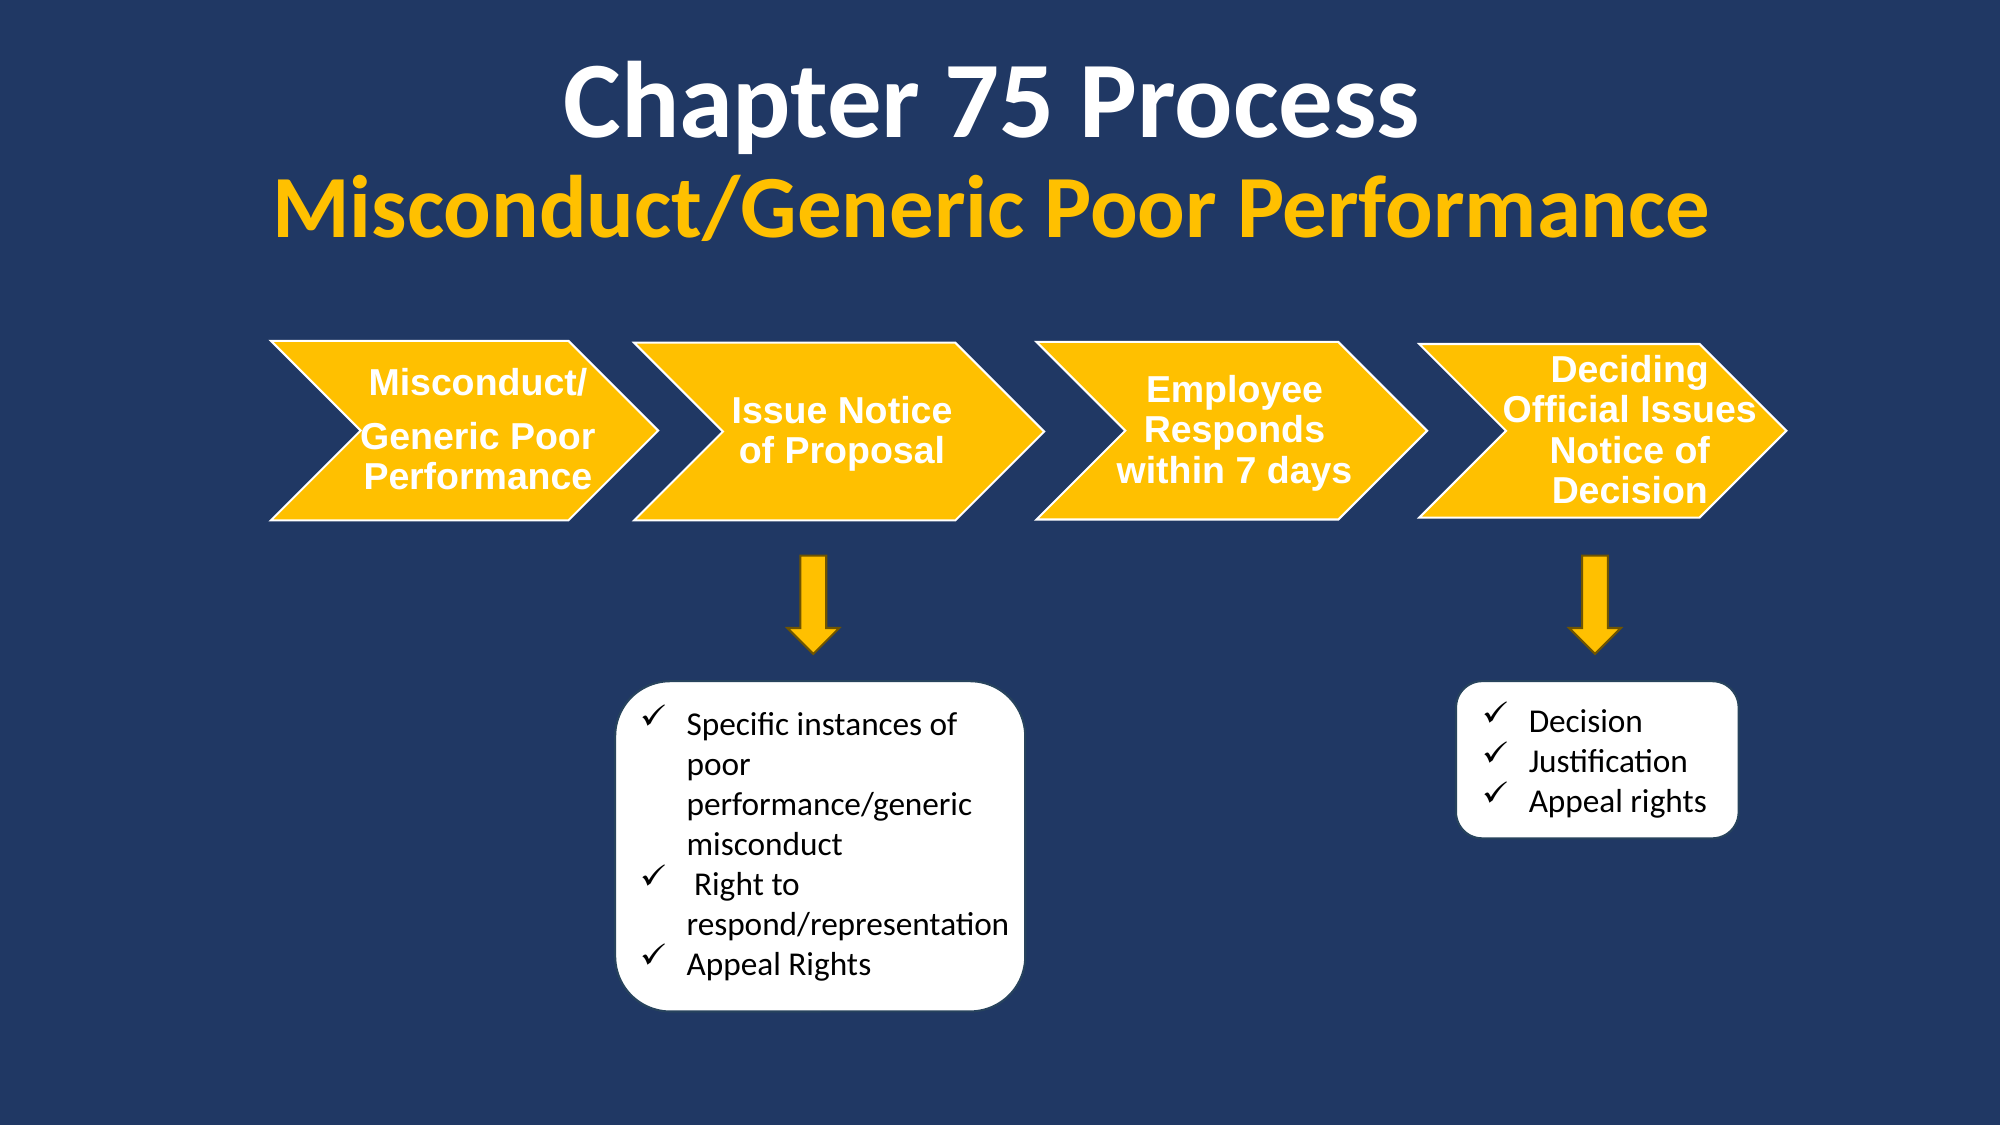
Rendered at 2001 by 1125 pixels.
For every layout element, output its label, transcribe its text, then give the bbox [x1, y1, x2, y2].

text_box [634, 342, 1045, 521]
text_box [1419, 343, 1787, 518]
text_box [784, 554, 842, 656]
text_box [1036, 341, 1428, 520]
text_box [1566, 554, 1624, 656]
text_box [270, 340, 659, 521]
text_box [615, 681, 1037, 1012]
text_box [1455, 681, 1786, 874]
title Chapter 75 Process Misconduct/Generic Poor Performance [41, 35, 1944, 266]
